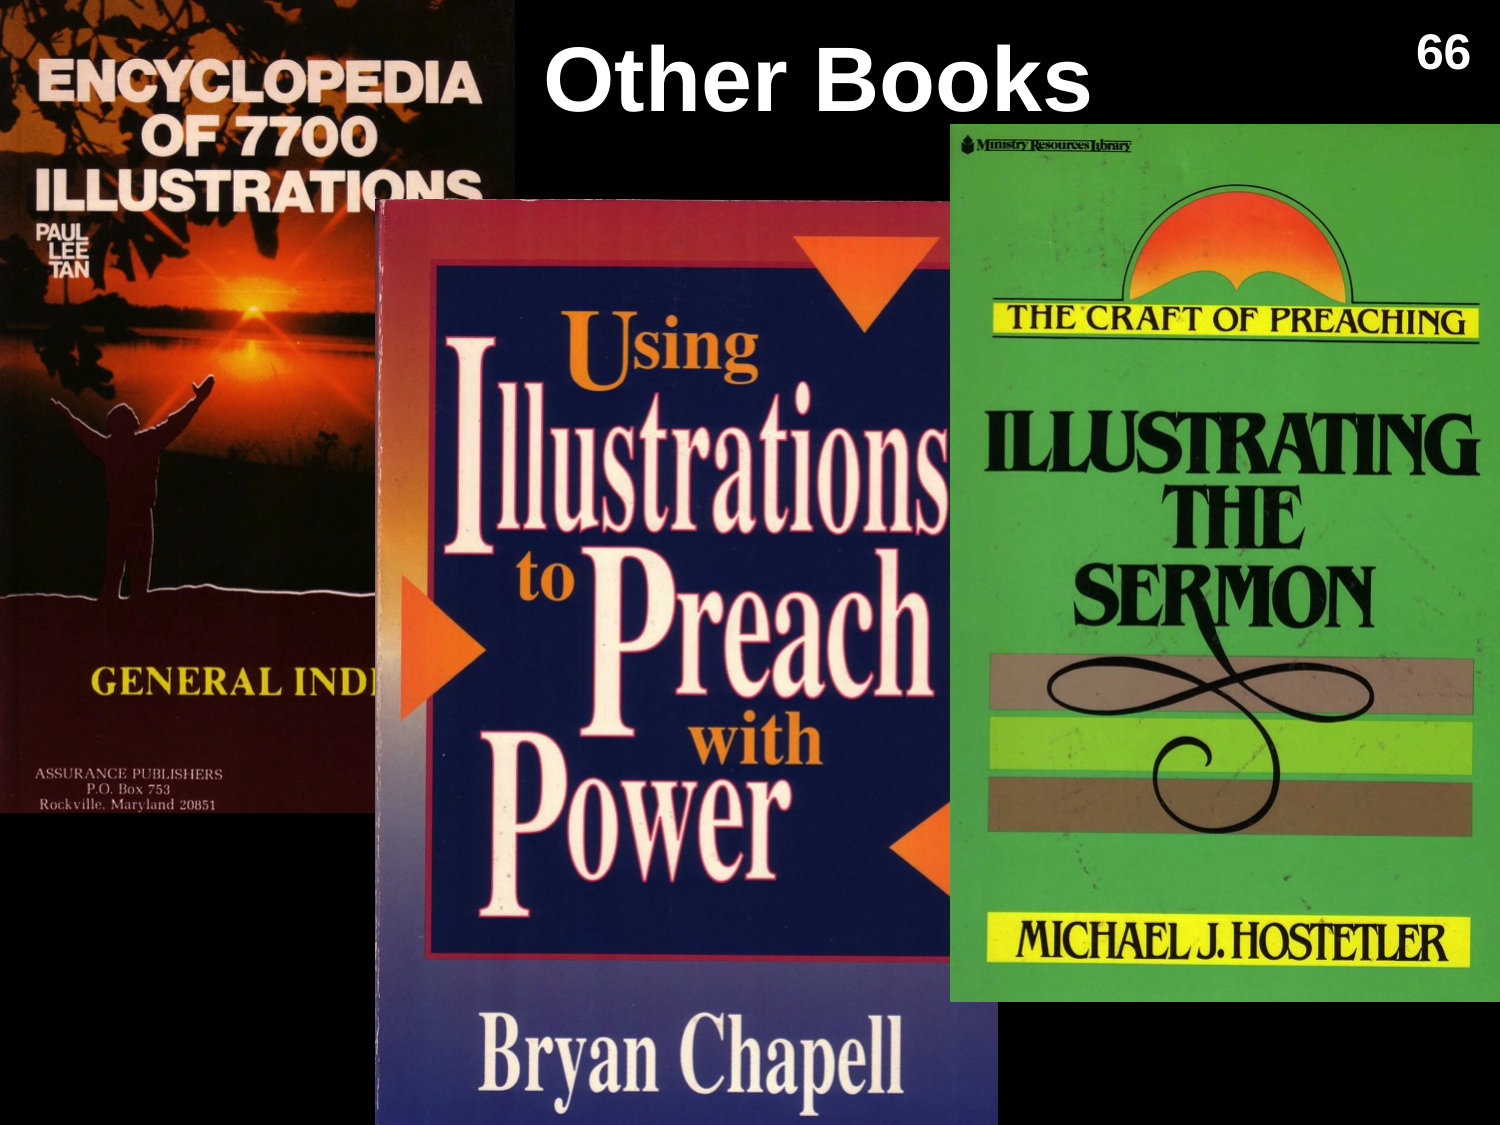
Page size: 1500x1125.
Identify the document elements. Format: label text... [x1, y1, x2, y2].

title Other Books [515, 0, 1263, 150]
text_box 66 [1399, 12, 1488, 88]
picture [0, 0, 1500, 1125]
